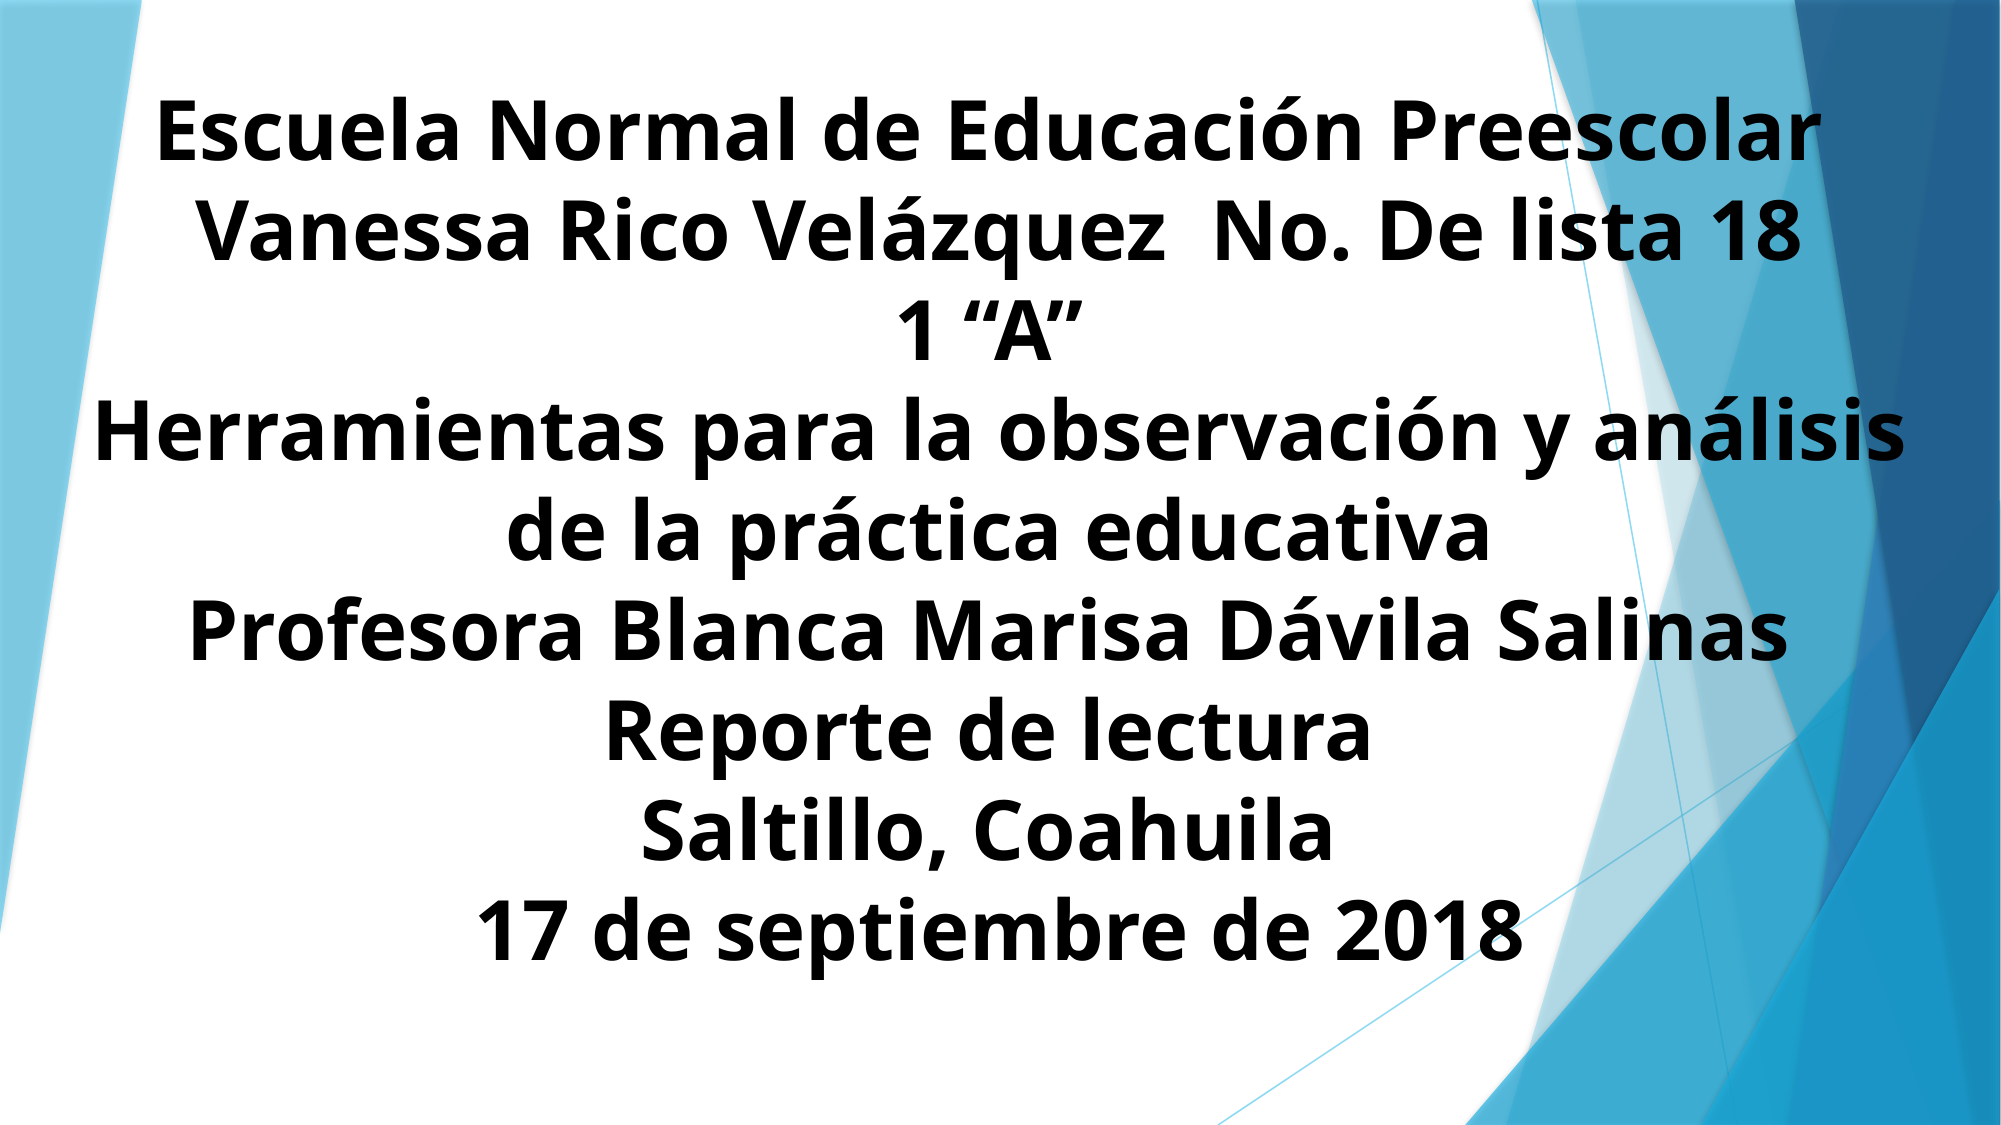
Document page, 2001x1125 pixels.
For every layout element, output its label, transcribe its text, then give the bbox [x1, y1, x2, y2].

text_box Escuela Normal de Educación Preescolar Vanessa Rico Velázquez No. De lista 18 1 “A” Herramientas para la observación y análisis de la práctica educativa Profesora Blanca Marisa Dávila Salinas Reporte de lectura Saltillo, Coahuila 17 de septiembre de 2018 [47, 69, 1953, 1030]
